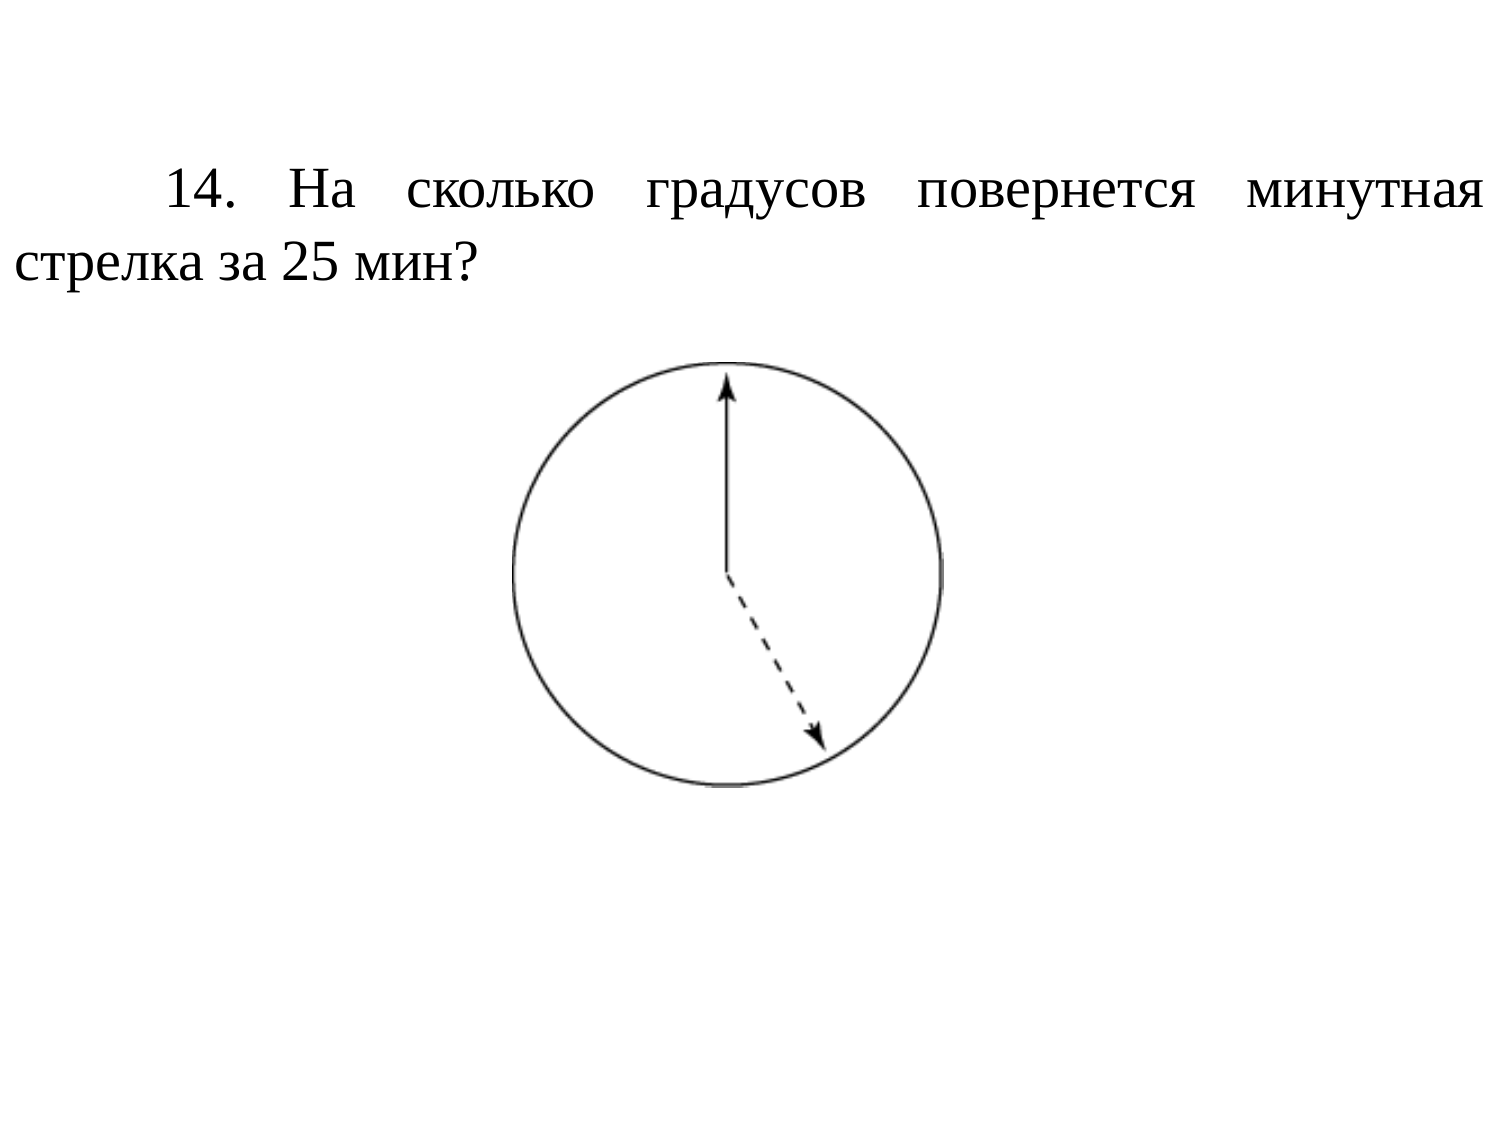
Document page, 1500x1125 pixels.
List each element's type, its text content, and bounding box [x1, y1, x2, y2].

picture [512, 362, 944, 789]
text_box 14. На сколько градусов повернется минутная стрелка за 25 мин? [0, 125, 1500, 300]
